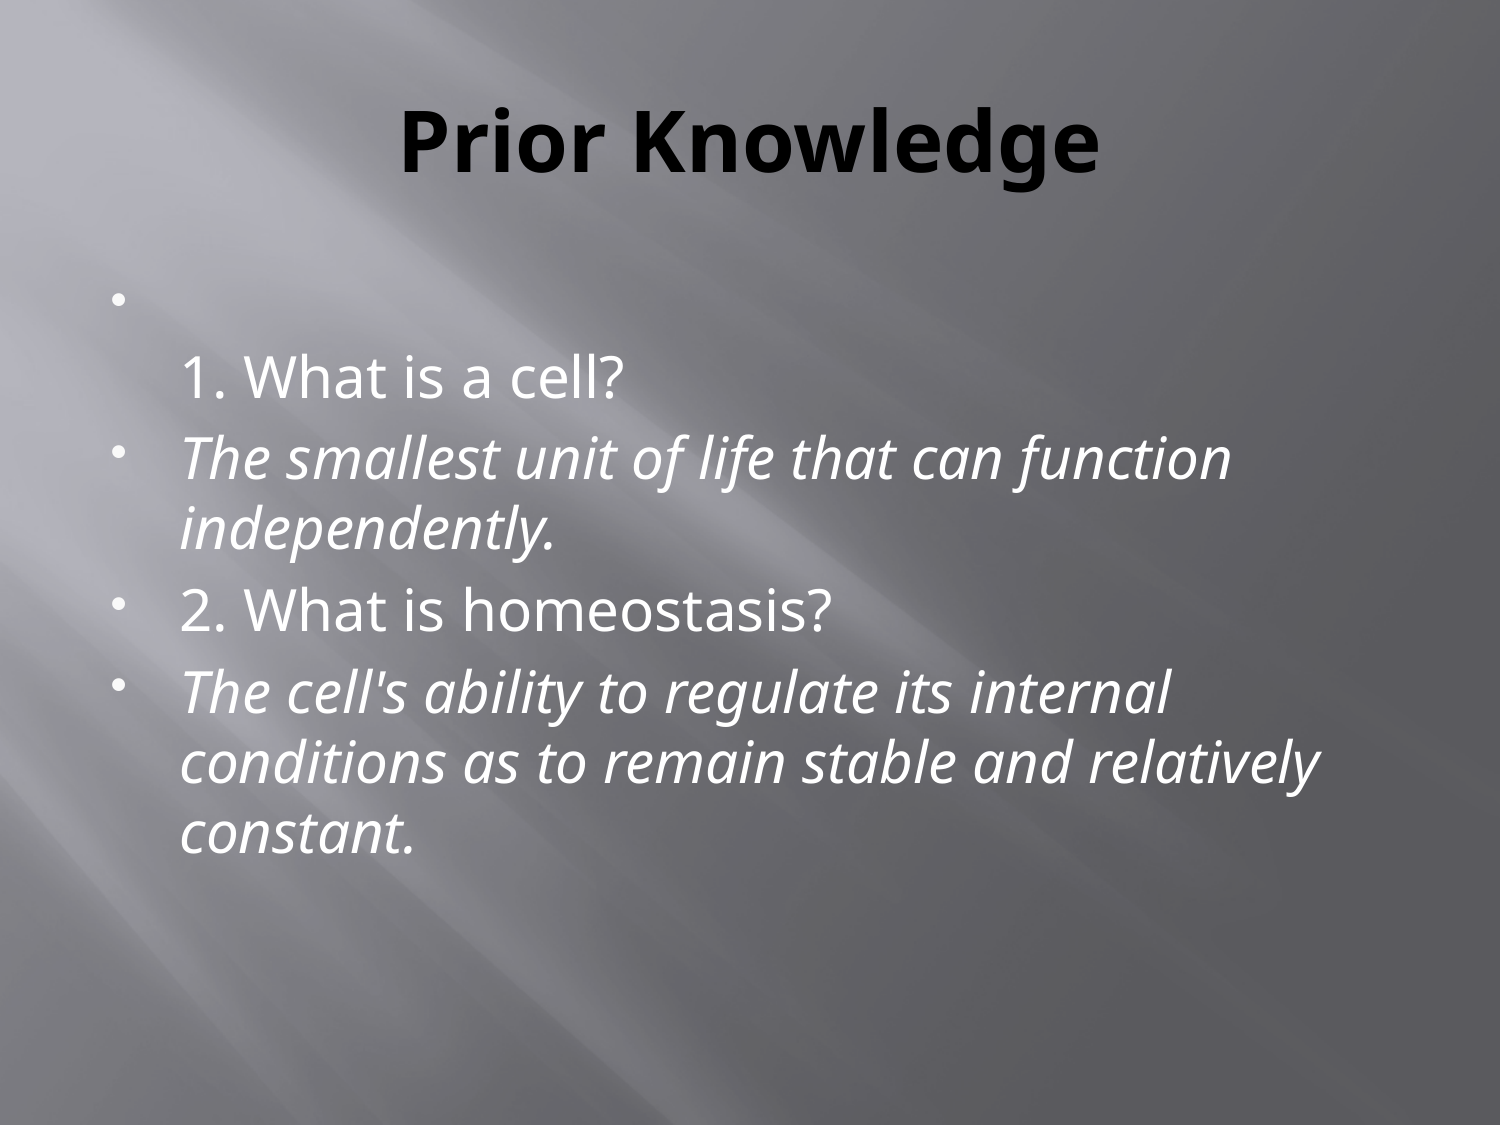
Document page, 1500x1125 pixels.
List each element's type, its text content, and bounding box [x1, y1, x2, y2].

title Prior Knowledge [75, 45, 1425, 233]
list 1. What is a cell? The smallest unit of life that can function independently. 2. What is homeostasis? The cell's ability to regulate its internal conditions as to remain stable and relatively constant. [75, 262, 1425, 1035]
